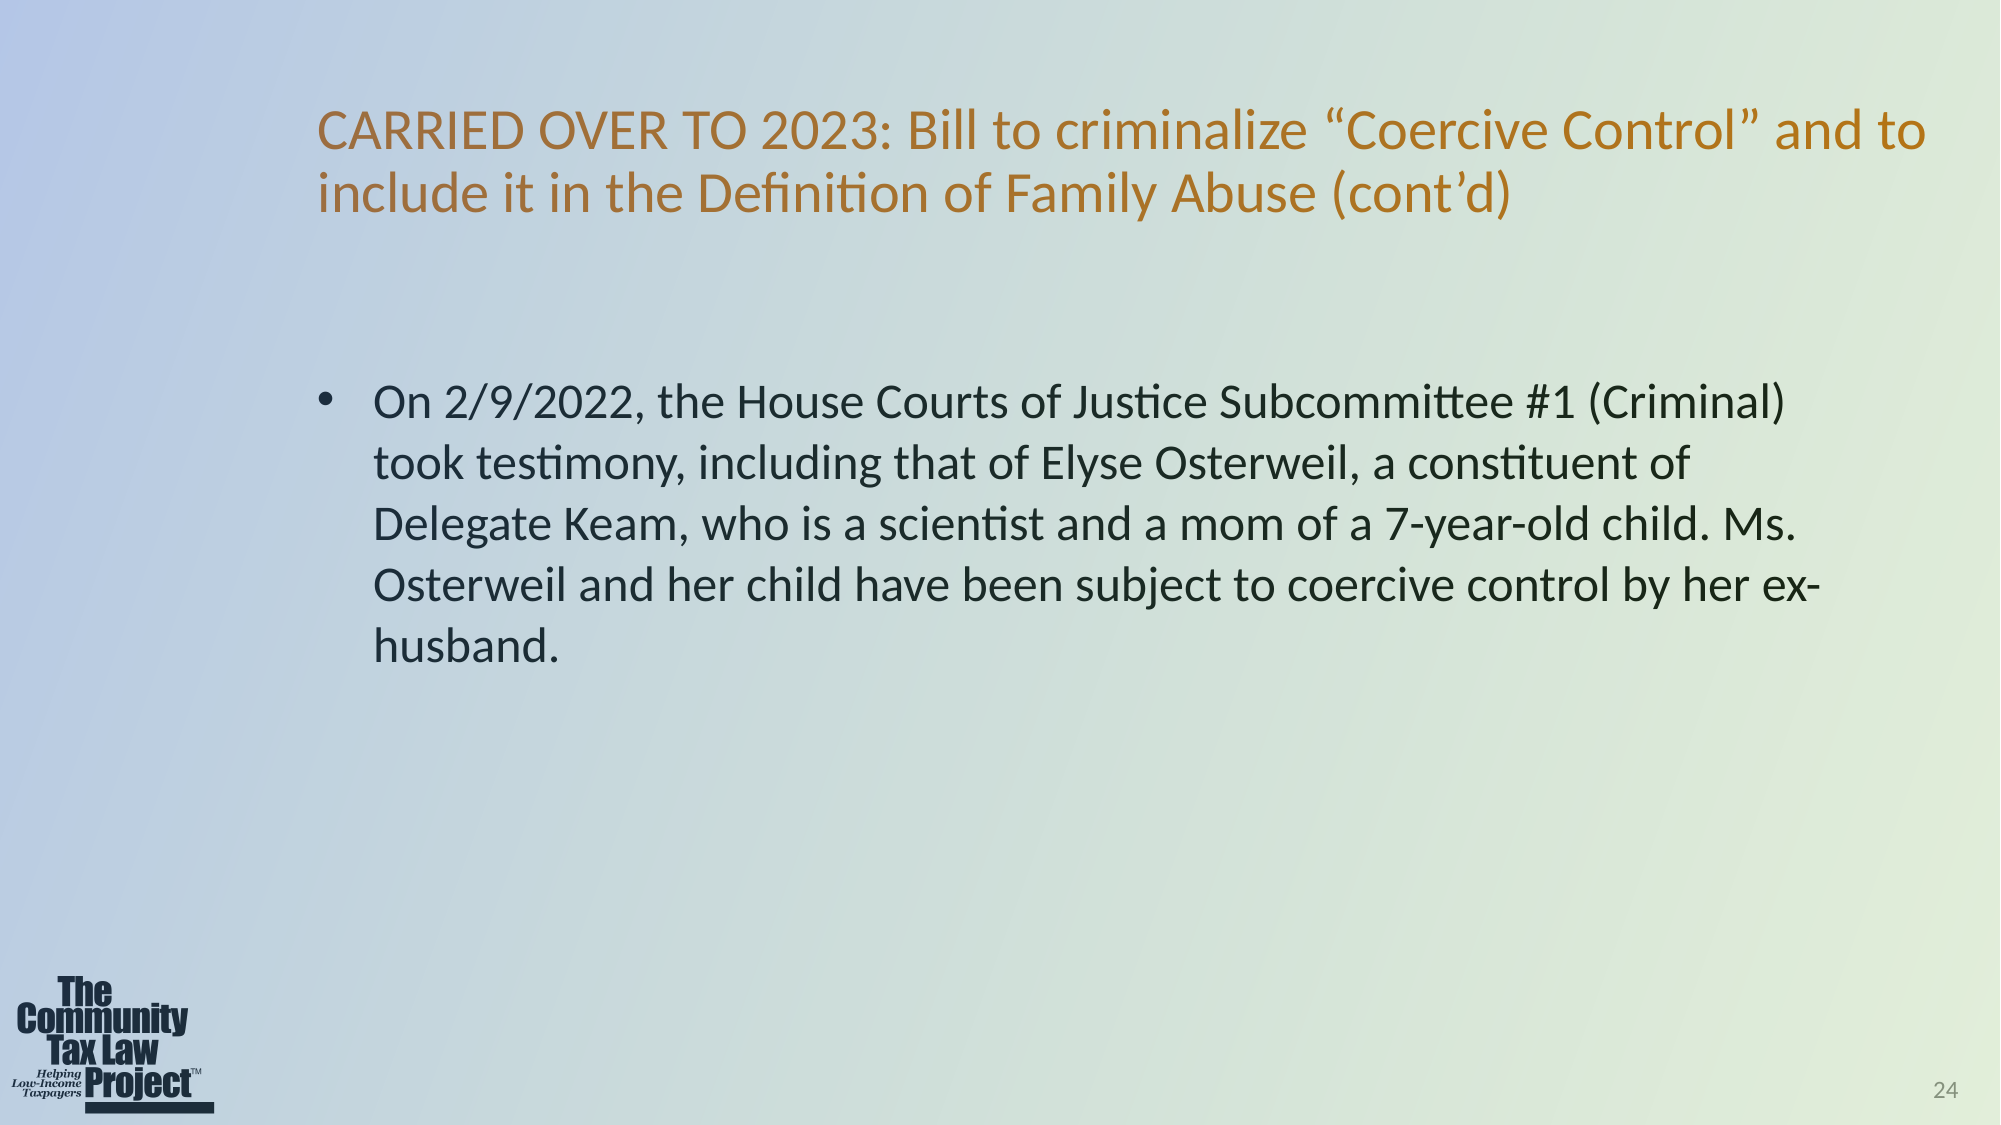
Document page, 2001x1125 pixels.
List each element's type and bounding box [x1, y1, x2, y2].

picture [0, 962, 219, 1125]
text_box [0, 0, 2000, 1125]
